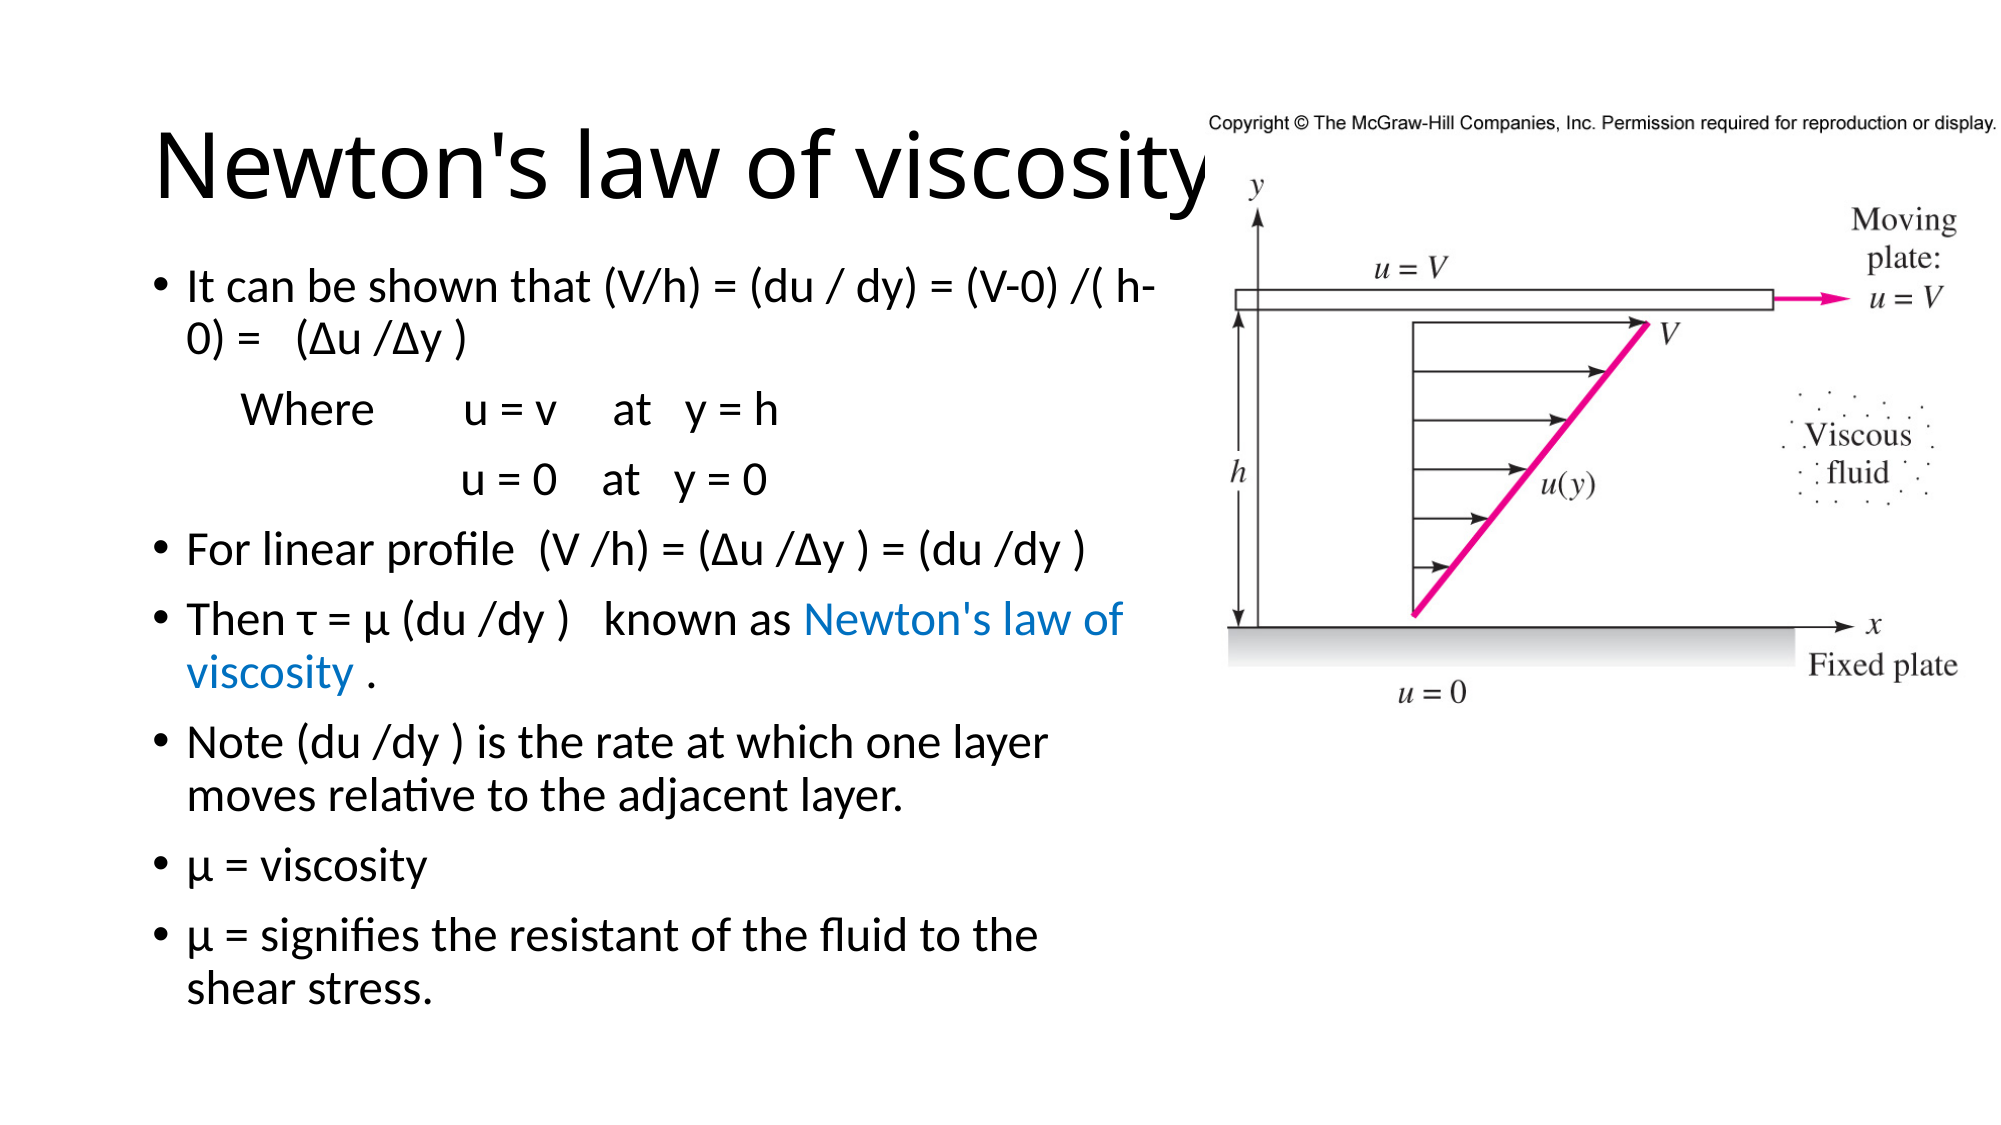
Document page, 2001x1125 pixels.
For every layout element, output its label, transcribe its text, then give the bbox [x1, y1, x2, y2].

picture [1205, 111, 2000, 708]
list It can be shown that (V/h) = (du / dy) = (V-0) /( h-0) = (∆u /∆y ) Where u = v at y = h u = 0 at y = 0 For linear profile (V /h) = (∆u /∆y ) = (du /dy ) Then τ = μ (du /dy ) known as Newton's law of viscosity . Note (du /dy ) is the rate at which one layer moves relative to the adjacent layer. μ = viscosity μ = signifies the resistant of the fluid to the shear stress. [137, 252, 1173, 1024]
title Newton's law of viscosity [137, 59, 1863, 278]
